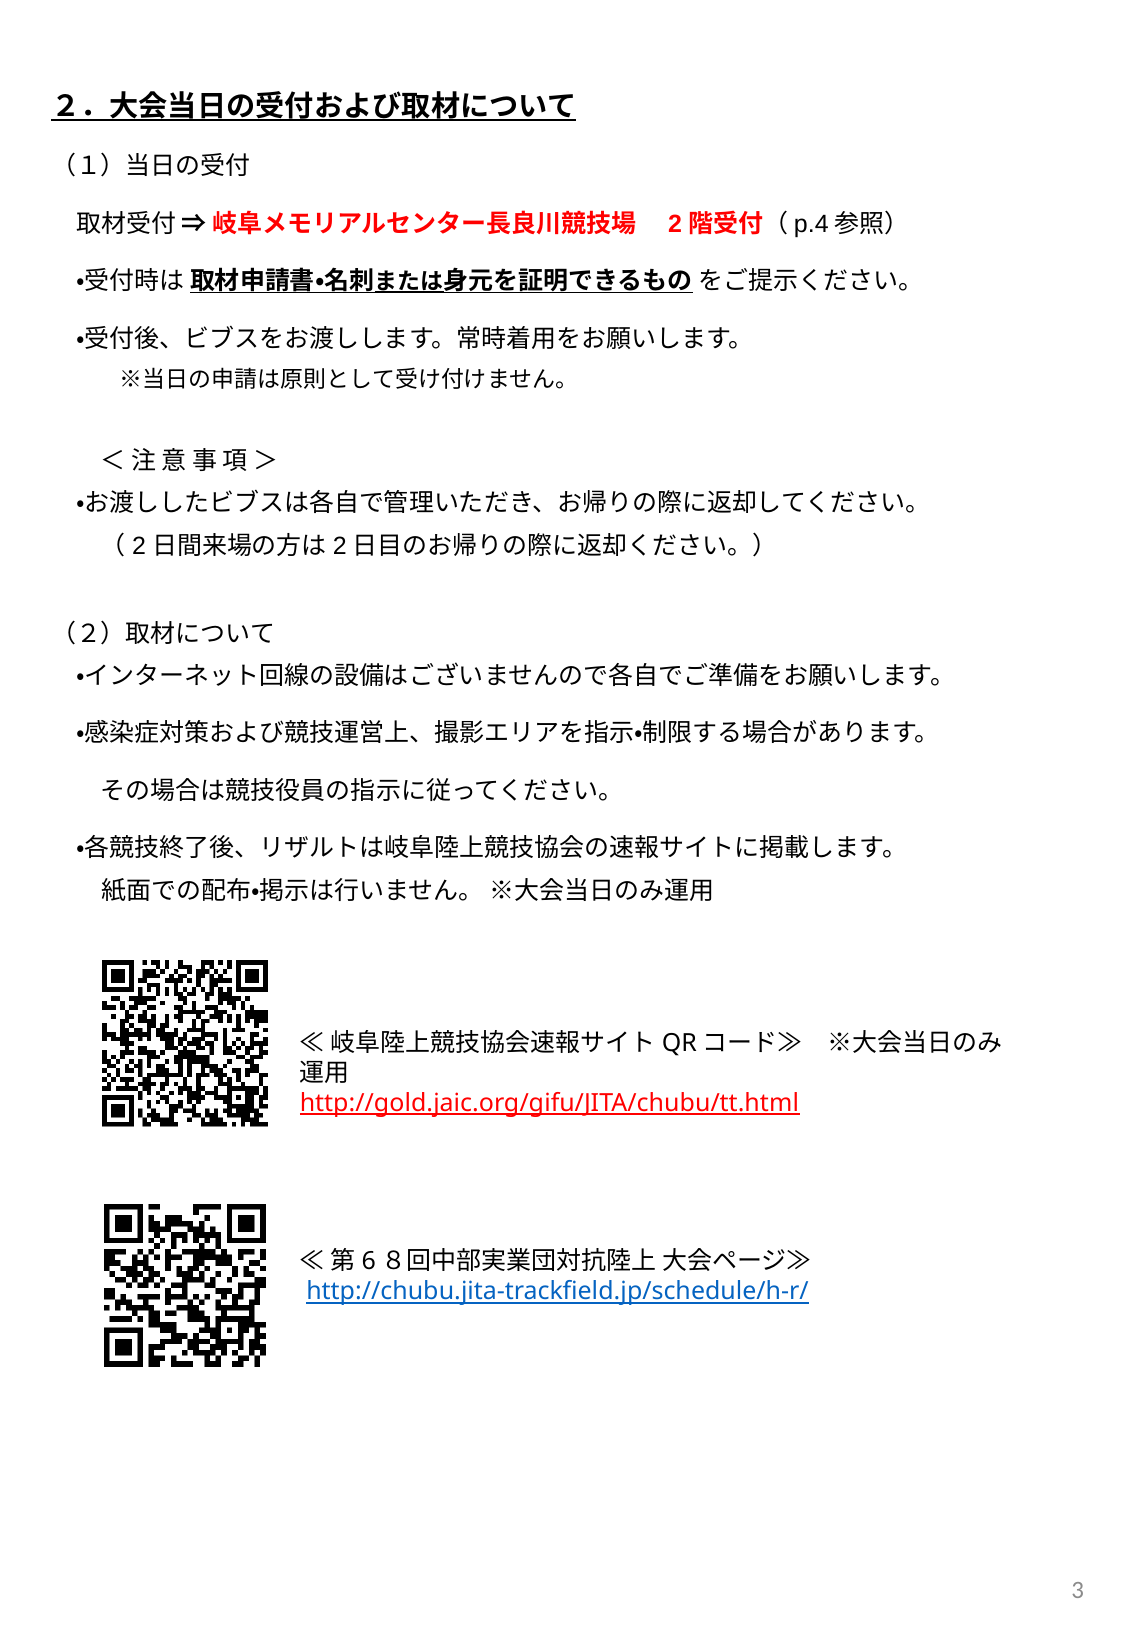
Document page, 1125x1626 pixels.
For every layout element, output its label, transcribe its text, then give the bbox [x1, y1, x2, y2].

slide_number 3 [846, 1544, 1100, 1625]
subtitle ２．大会当日の受付および取材について （１）当日の受付 取材受付 ⇒ 岐阜メモリアルセンター長良川競技場 2階受付（p.4参照） ・受付時は 取材申請書・名刺または身元を証明できるもの をご提示ください。 ・受付後、ビブスをお渡しします。常時着用をお願いします。 ※当日の申請は原則として受け付けません。 ＜ 注 意 事 項 ＞ ・お渡ししたビブスは各自で管理いただき、お帰りの際に返却してください。 （2日間来場の方は2日目のお帰りの際に返却ください。） （２）取材について ・インターネット回線の設備はございませんので各自でご準備をお願いします。 ・感染症対策および競技運営上、撮影エリアを指示・制限する場合があります。 その場合は競技役員の指⽰に従ってください。 ・各競技終了後、リザルトは岐阜陸上競技協会の速報サイトに掲載します。 紙面での配布・掲示は行いません。 ※大会当日のみ運用 [36, 91, 1100, 1451]
picture [84, 942, 285, 1144]
text_box ≪第6８回中部実業団対抗陸上 大会ページ≫ http://chubu.jita-trackfield.jp/schedule/h-r/ [285, 1237, 994, 1333]
text_box ≪岐阜陸上競技協会速報サイトQRコード≫ ※大会当日のみ運用 http://gold.jaic.org/gifu/JITA/chubu/tt.html [285, 1019, 1023, 1114]
picture [84, 1184, 285, 1386]
